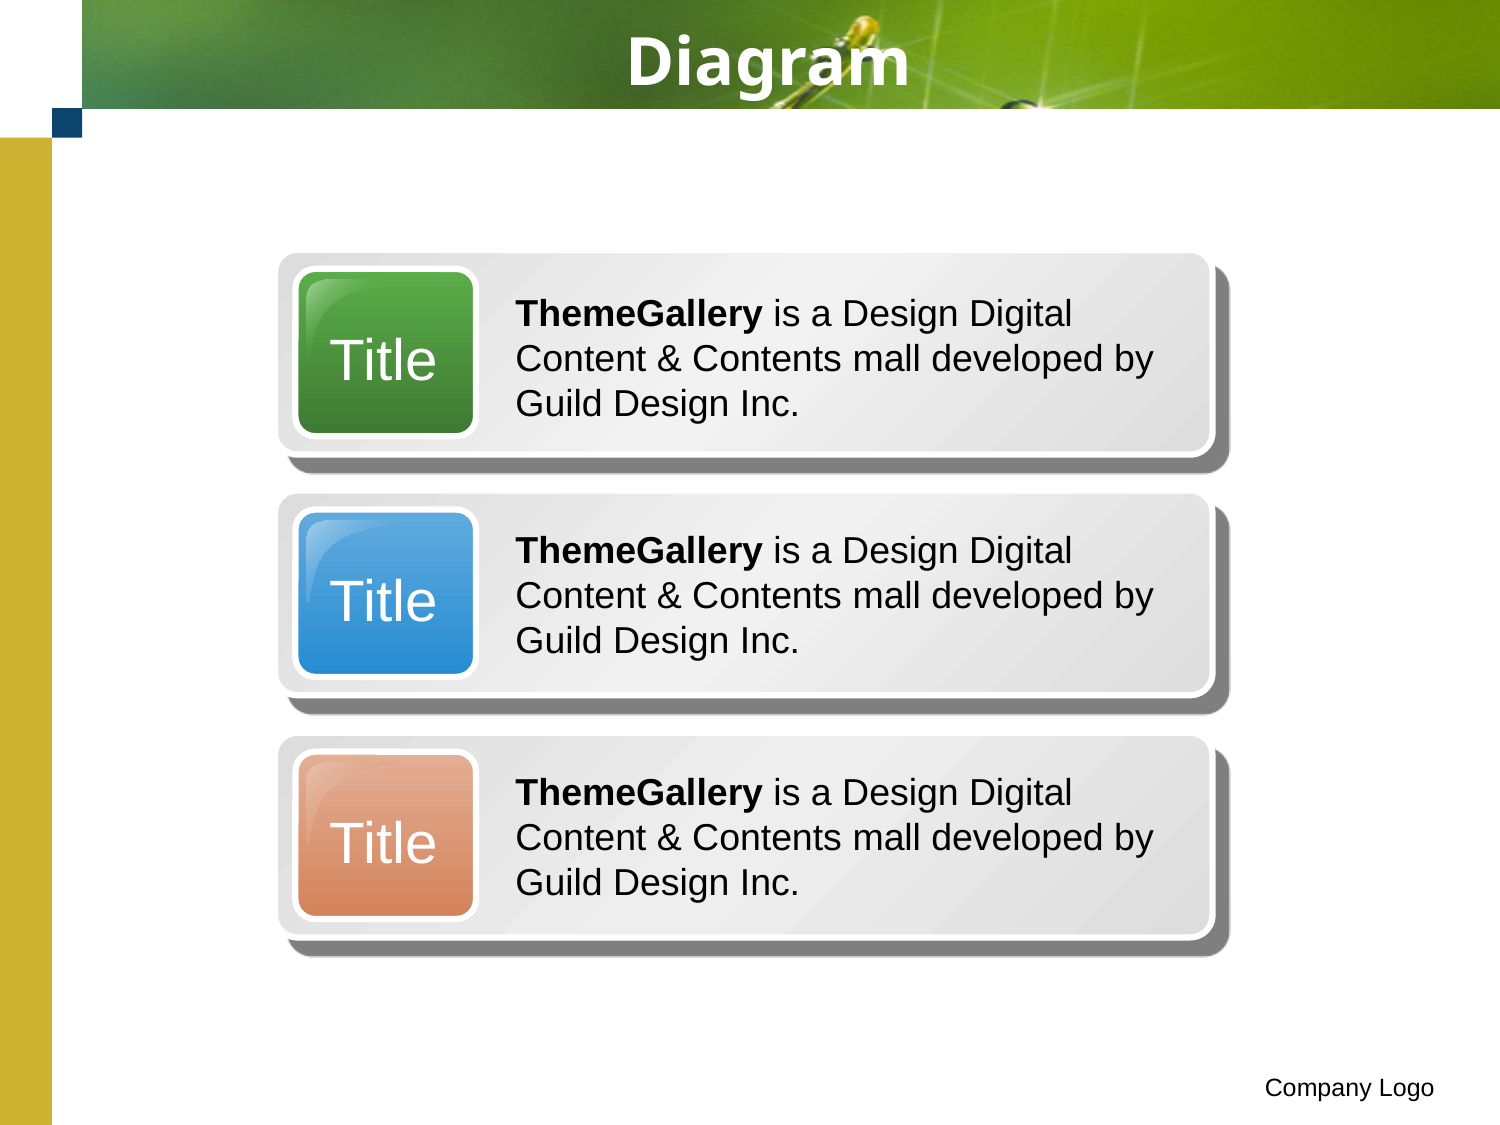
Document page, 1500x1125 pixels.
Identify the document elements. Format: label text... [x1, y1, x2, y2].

title Diagram [87, 12, 1450, 105]
footer Company Logo [975, 1064, 1450, 1113]
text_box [274, 249, 1213, 938]
picture [82, 0, 1500, 109]
